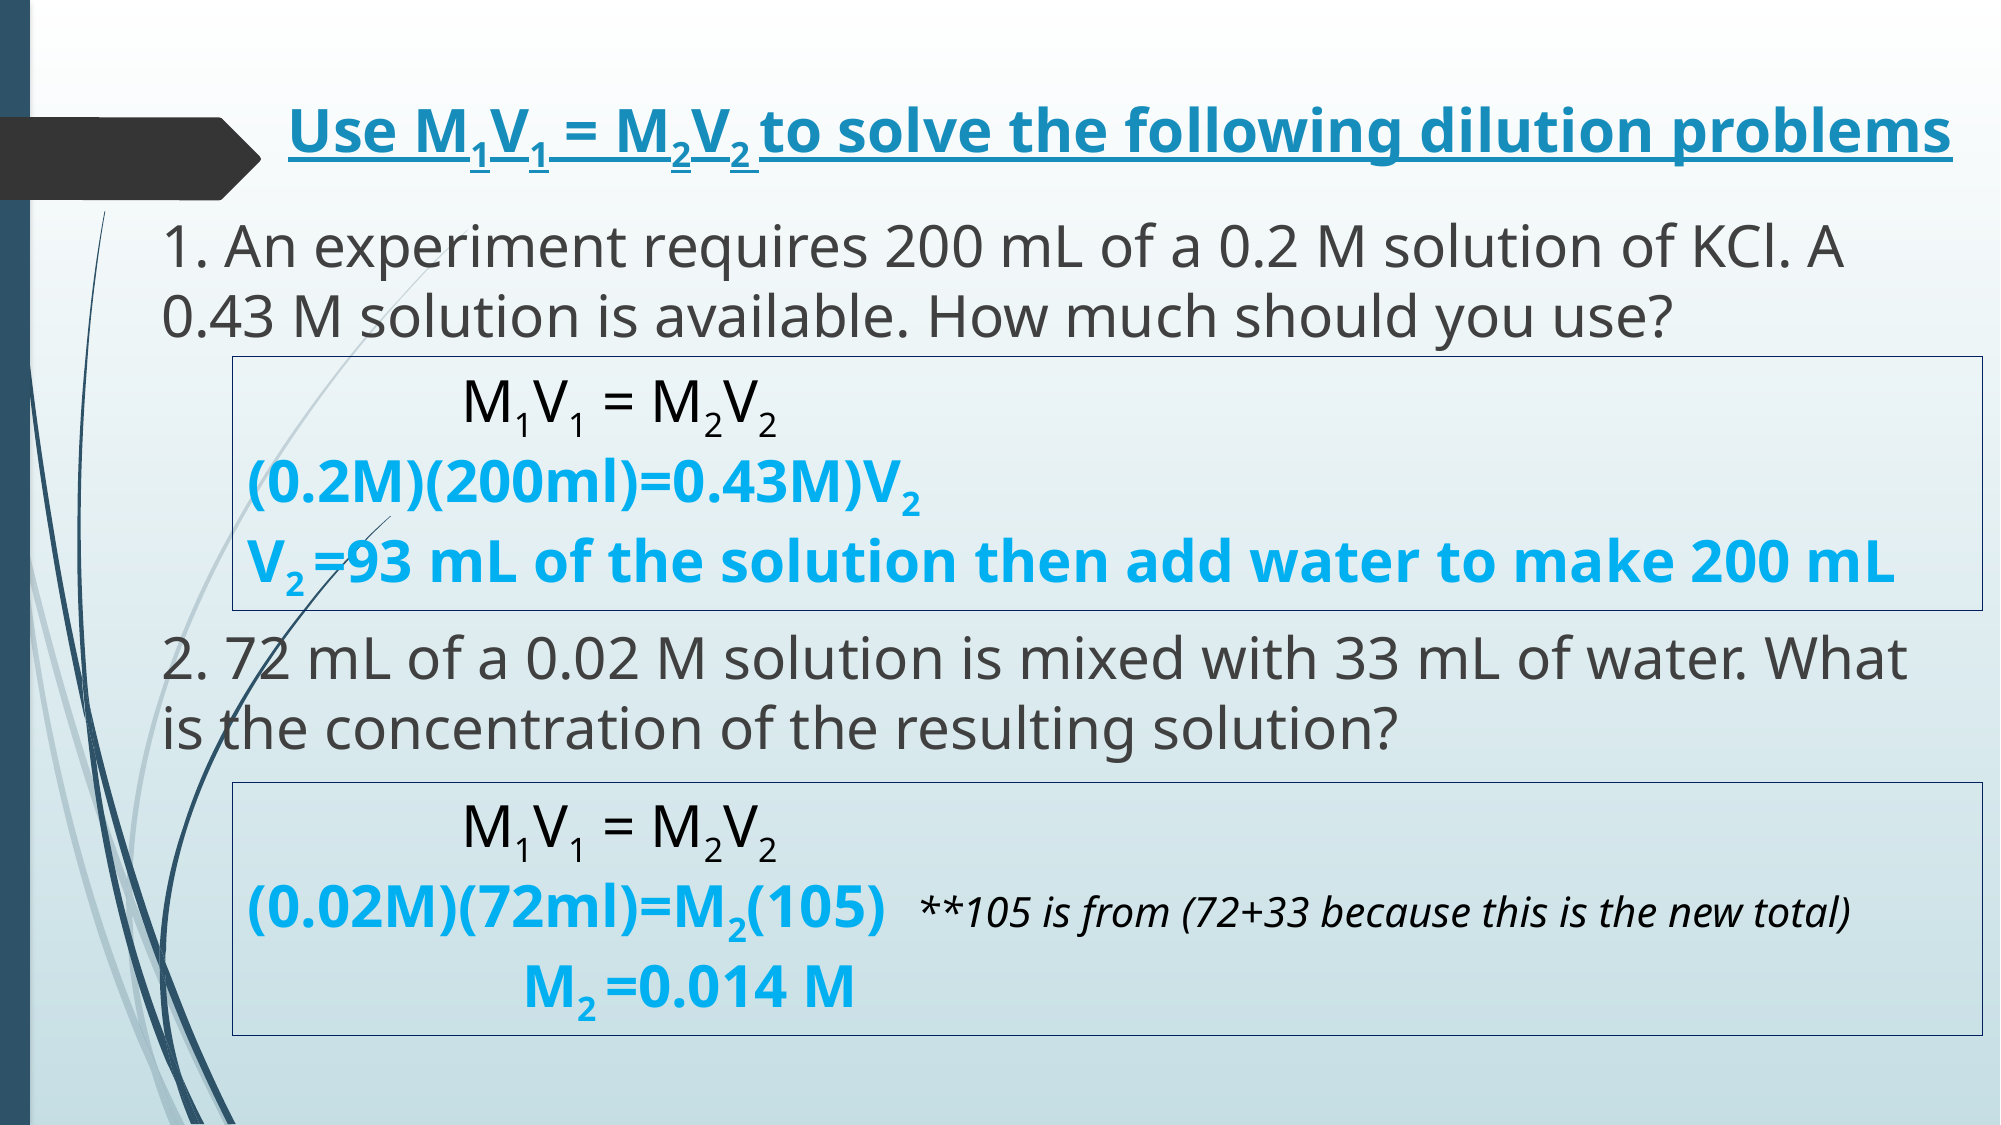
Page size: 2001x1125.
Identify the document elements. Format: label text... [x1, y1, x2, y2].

title Use M1V1 = M2V2 to solve the following dilution problems [272, 85, 1983, 201]
list 1. An experiment requires 200 mL of a 0.2 M solution of KCl. A 0.43 M solution is available. How much should you use? 2. 72 mL of a 0.02 M solution is mixed with 33 mL of water. What is the concentration of the resulting solution? [146, 201, 1983, 896]
text_box M1V1 = M2V2 (0.02M)(72ml)=M2(105) **105 is from (72+33 because this is the new total) M2 =0.014 M [232, 782, 1983, 1036]
text_box M1V1 = M2V2 (0.2M)(200ml)=0.43M)V2 V2 =93 mL of the solution then add water to make 200 mL [232, 356, 1983, 611]
